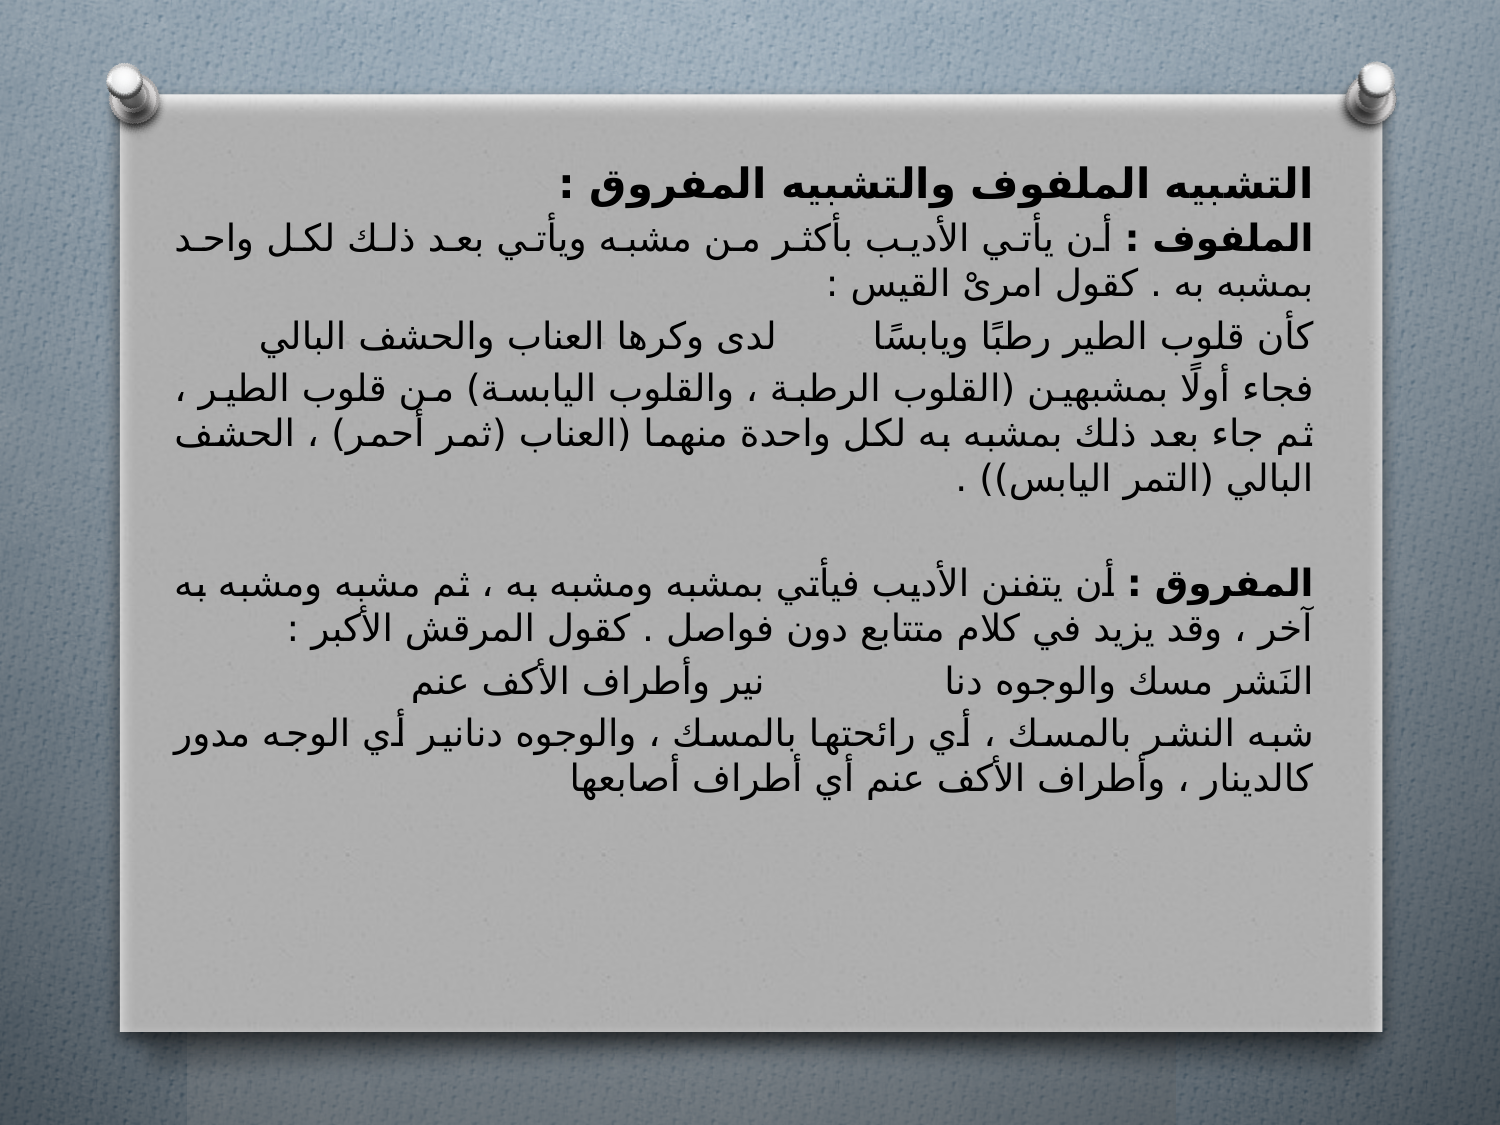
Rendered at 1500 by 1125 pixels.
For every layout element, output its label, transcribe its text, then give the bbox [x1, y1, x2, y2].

list التشبيه الملفوف والتشبيه المفروق : الملفوف : أن يأتي الأديب بأكثر من مشبه ويأتي بعد ذلك لكل واحد بمشبه به . كقول امرىْ القيس : كأن قلوب الطير رطبًا ويابسًا لدى وكرها العناب والحشف البالي فجاء أولًا بمشبهين (القلوب الرطبة ، والقلوب اليابسة) من قلوب الطير ، ثم جاء بعد ذلك بمشبه به لكل واحدة منهما (العناب (ثمر أحمر) ، الحشف البالي (التمر اليابس)) . المفروق : أن يتفنن الأديب فيأتي بمشبه ومشبه به ، ثم مشبه ومشبه به آخر ، وقد يزيد في كلام متتابع دون فواصل . كقول المرقش الأكبر : النَشر مسك والوجوه دنا نير وأطراف الأكف عنم شبه النشر بالمسك ، أي رائحتها بالمسك ، والوجوه دنانير أي الوجه مدور كالدينار ، وأطراف الأكف عنم أي أطراف أصابعها [159, 149, 1329, 976]
picture [75, 29, 198, 153]
picture [1317, 35, 1439, 156]
